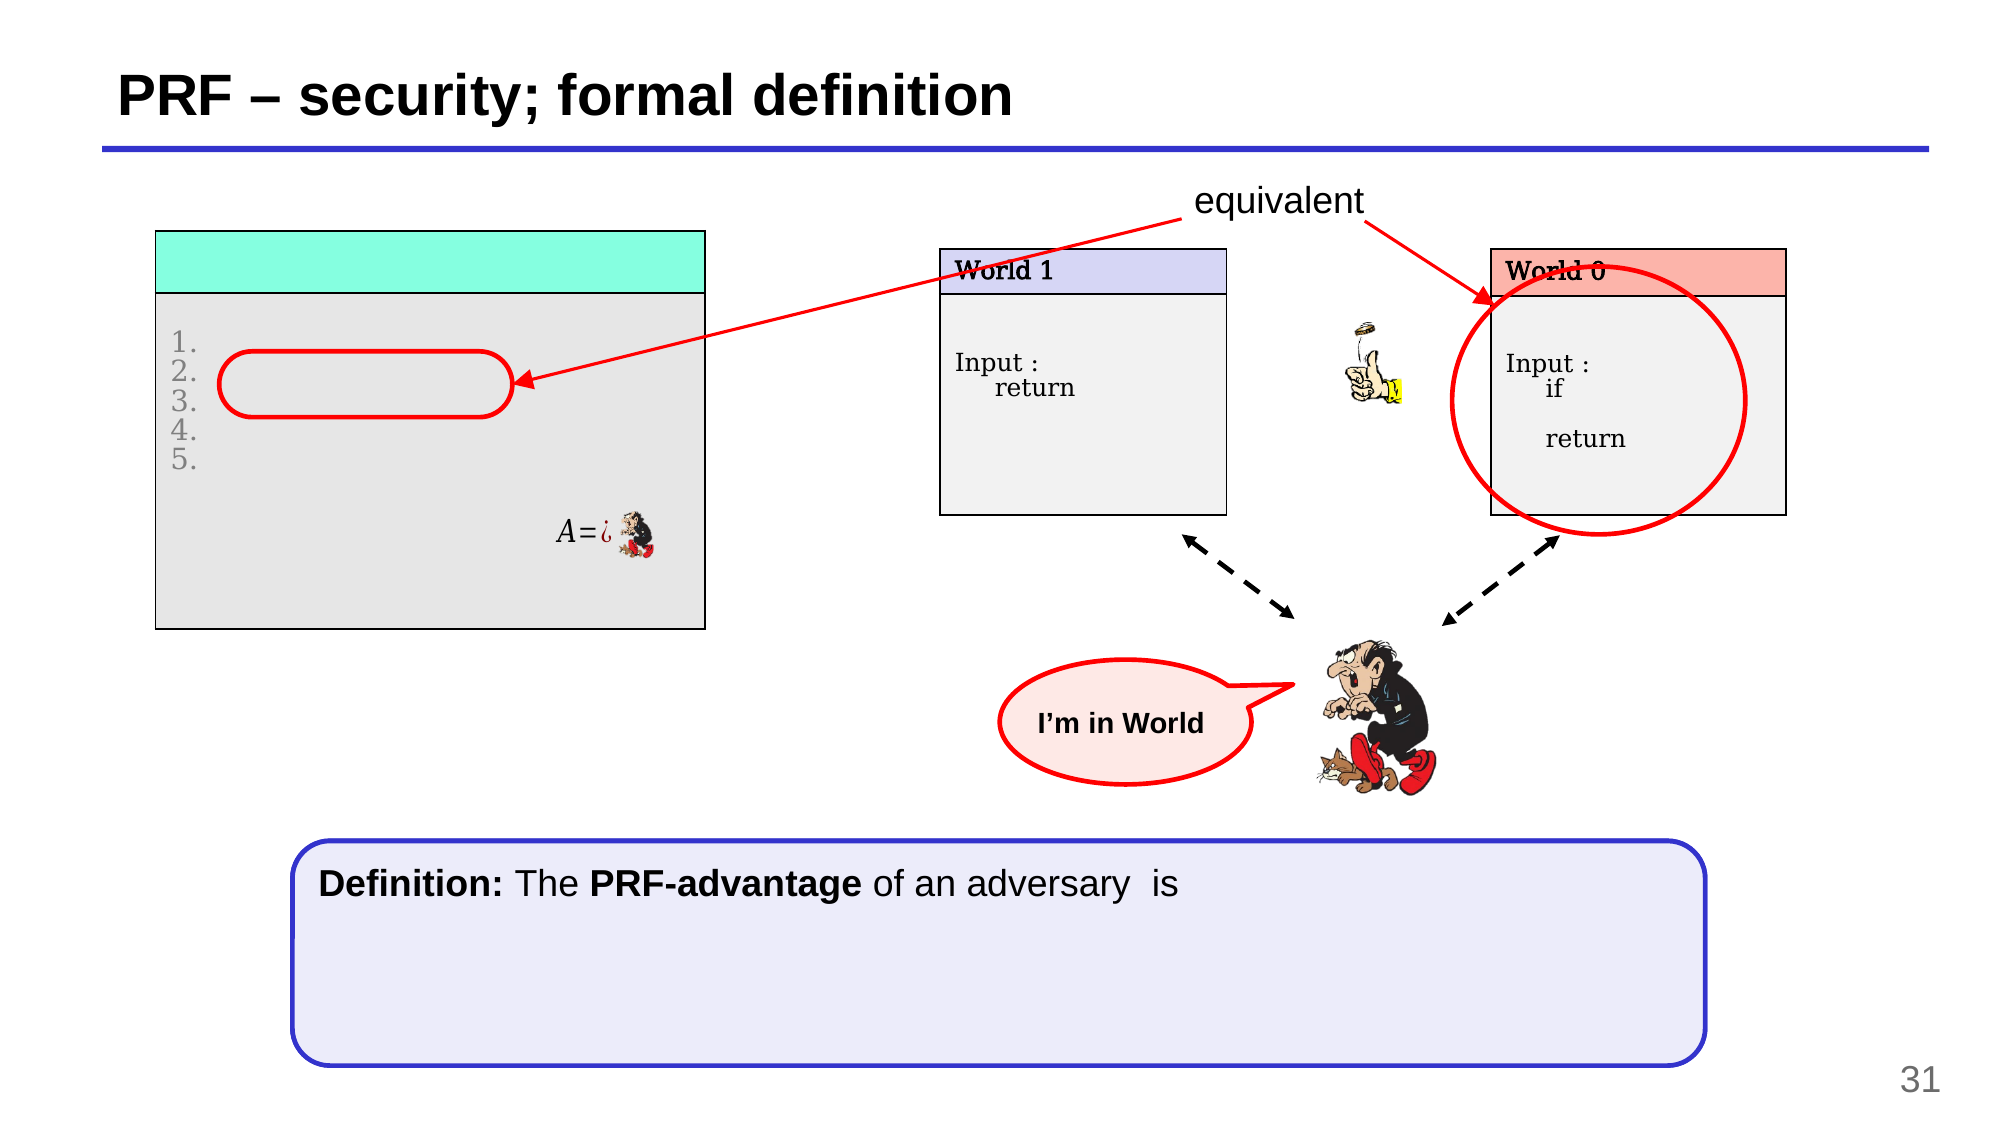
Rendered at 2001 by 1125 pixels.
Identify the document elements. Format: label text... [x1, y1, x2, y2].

text_box [1452, 266, 1746, 535]
text_box [219, 351, 512, 418]
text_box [1342, 262, 1402, 405]
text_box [1364, 220, 1496, 306]
title PRF – security; formal definition [102, 54, 1930, 130]
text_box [512, 218, 1182, 385]
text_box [554, 502, 676, 567]
text_box equivalent [1179, 168, 1452, 229]
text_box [1181, 534, 1295, 620]
slide_number 31 [1539, 1047, 1957, 1101]
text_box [1441, 535, 1561, 627]
picture [1307, 631, 1448, 806]
